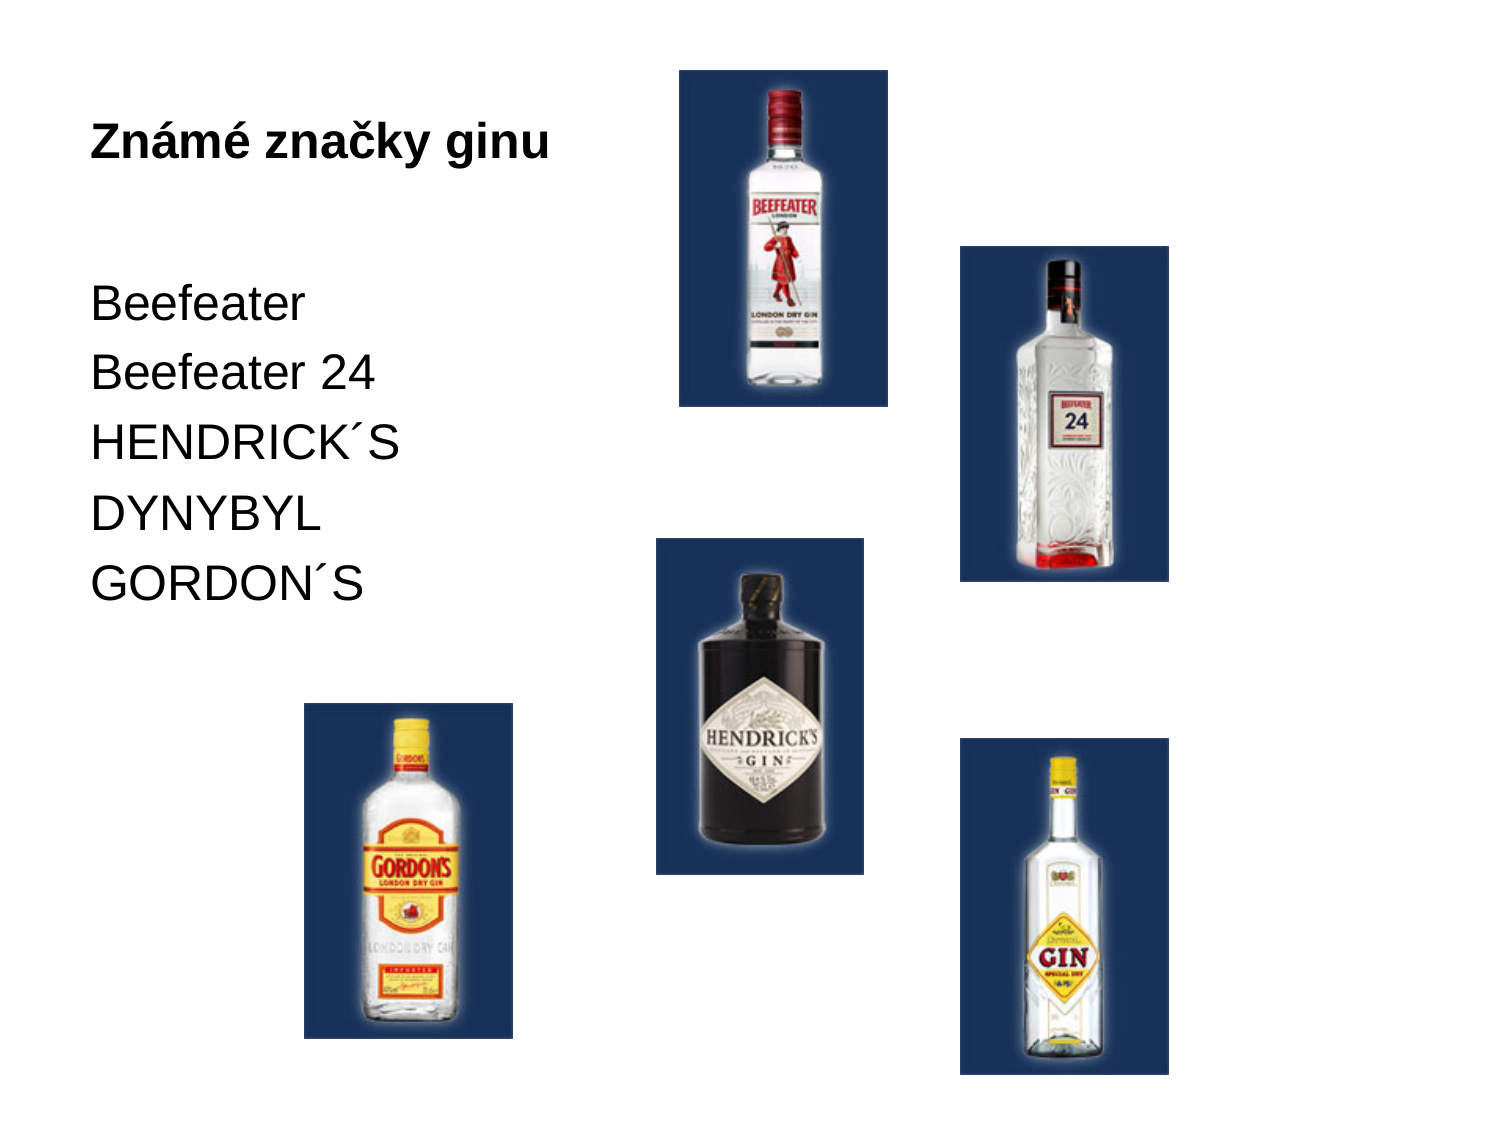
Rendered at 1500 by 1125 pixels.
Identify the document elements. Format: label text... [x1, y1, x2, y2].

picture [679, 70, 888, 407]
list Beefeater Beefeater 24 HENDRICK´S DYNYBYL GORDON´S [75, 262, 1425, 1005]
picture [960, 245, 1169, 583]
picture [960, 738, 1169, 1075]
picture [655, 538, 865, 876]
picture [304, 702, 513, 1040]
title Známé značky ginu [75, 45, 1425, 233]
